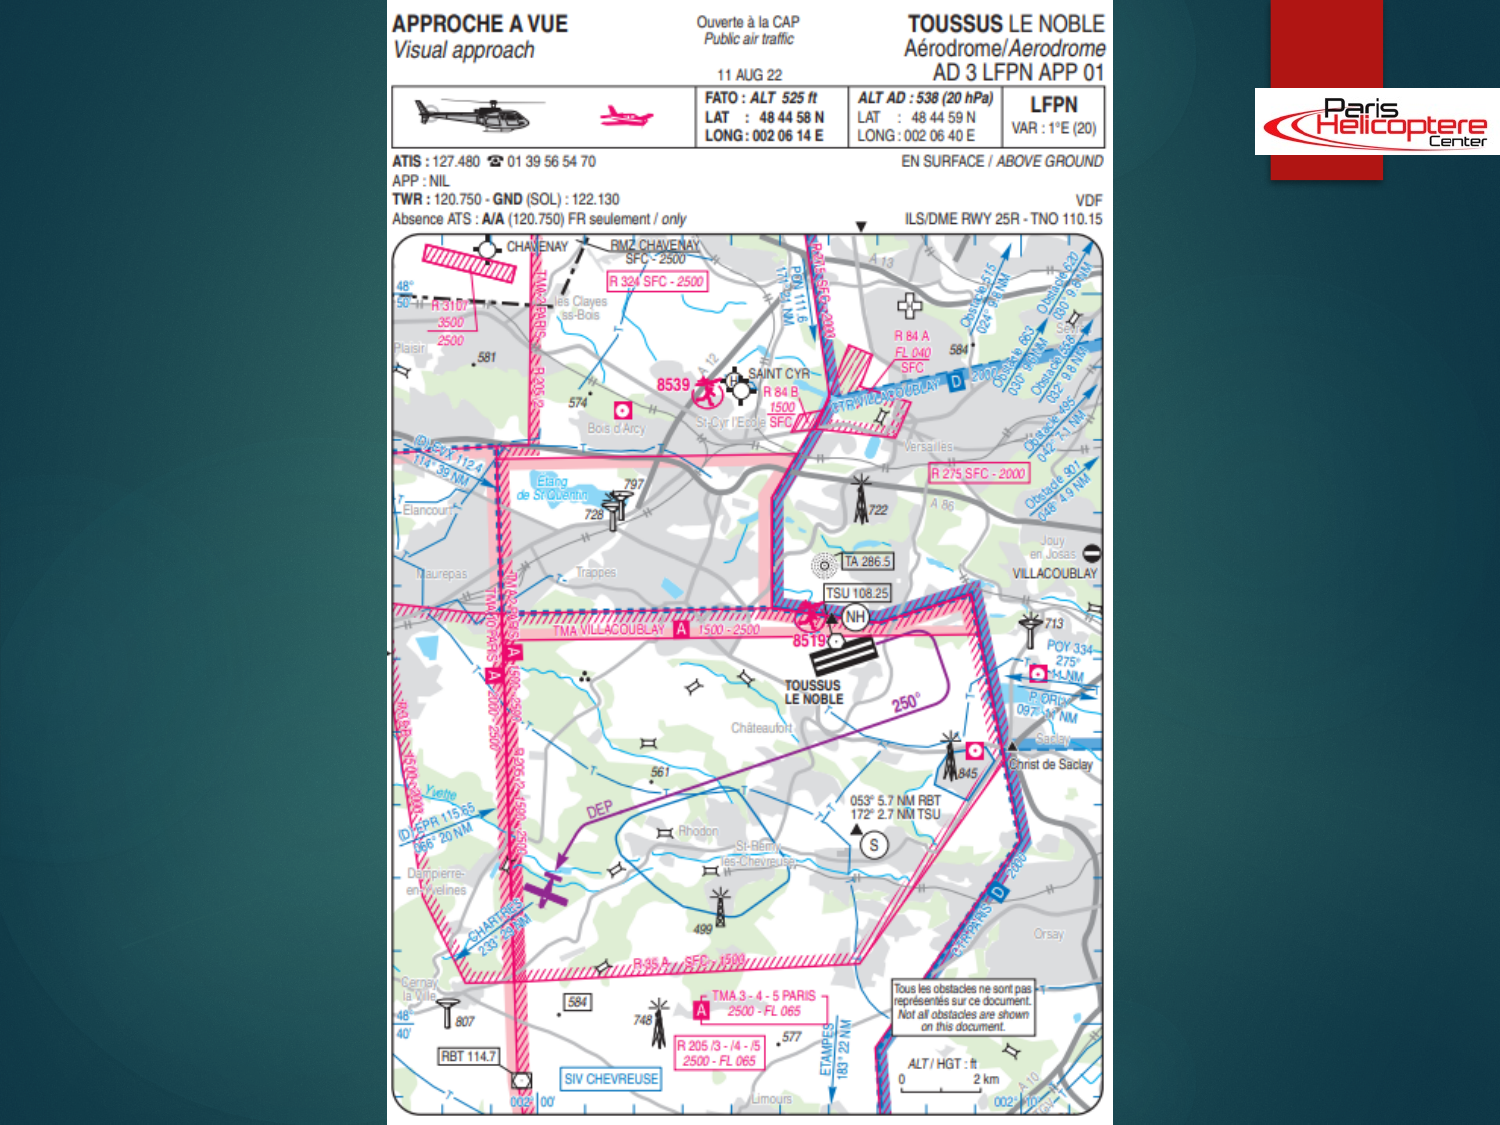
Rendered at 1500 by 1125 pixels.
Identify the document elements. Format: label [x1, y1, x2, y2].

picture [1255, 88, 1500, 155]
picture [387, 0, 1113, 1125]
